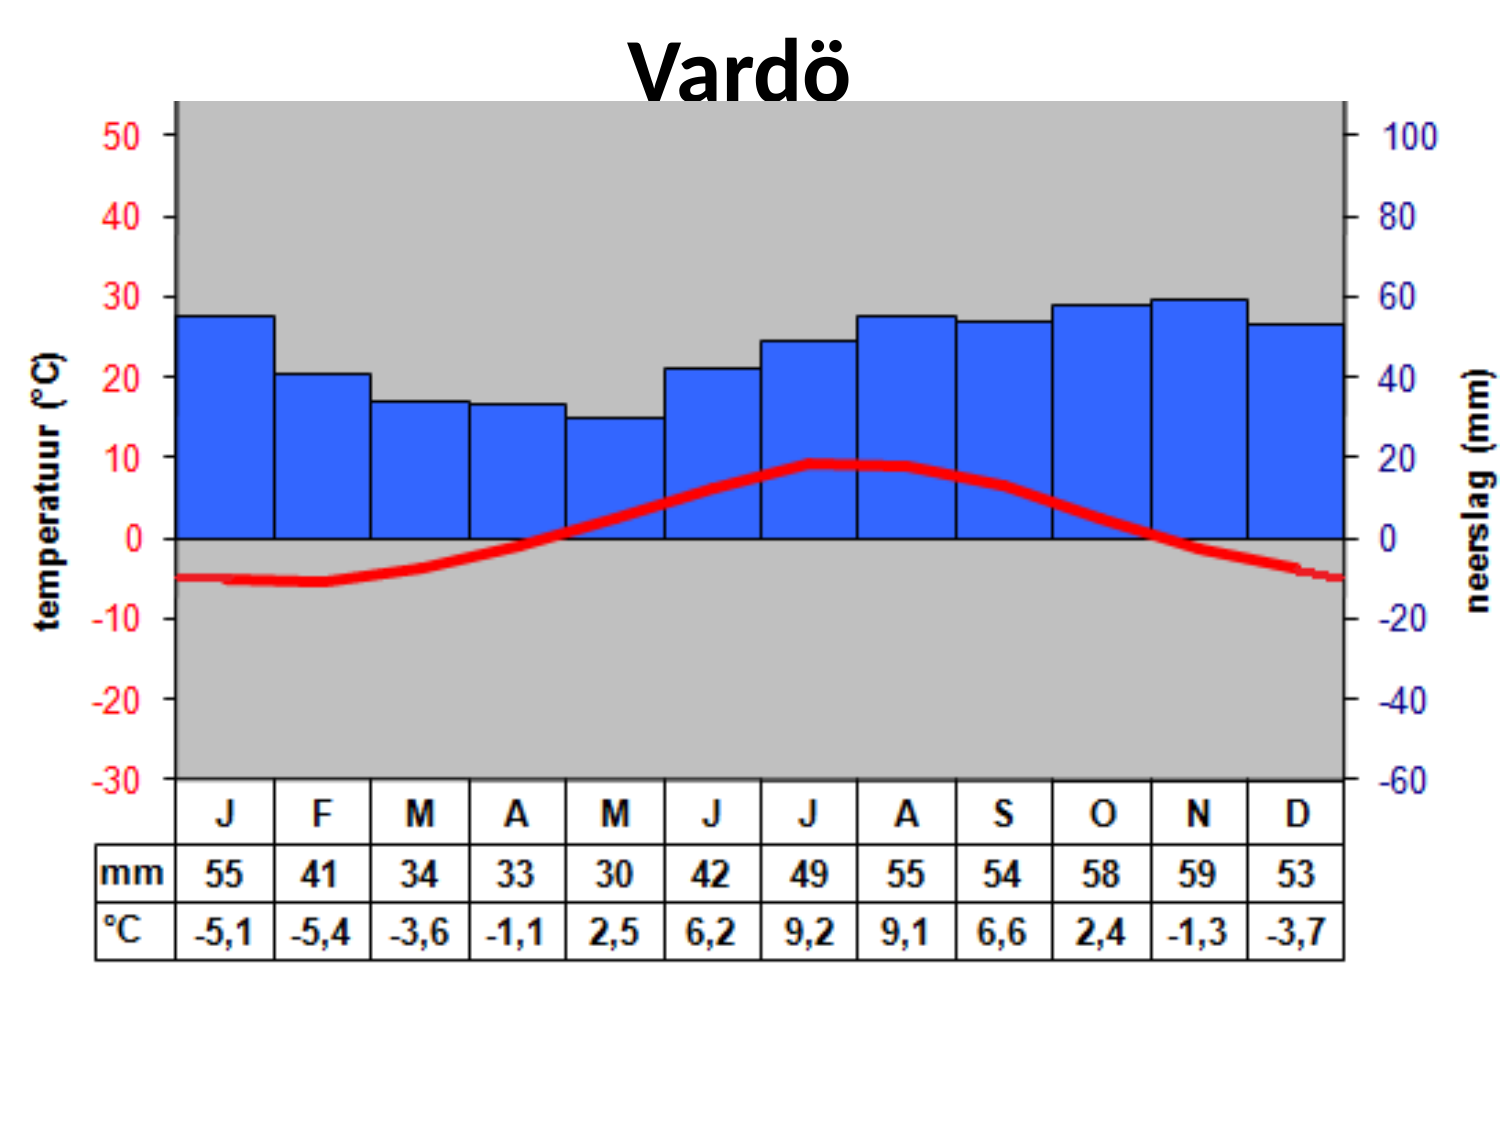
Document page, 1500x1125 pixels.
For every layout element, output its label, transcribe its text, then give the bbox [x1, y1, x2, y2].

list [0, 101, 1500, 990]
title Vardö [64, 0, 1415, 100]
